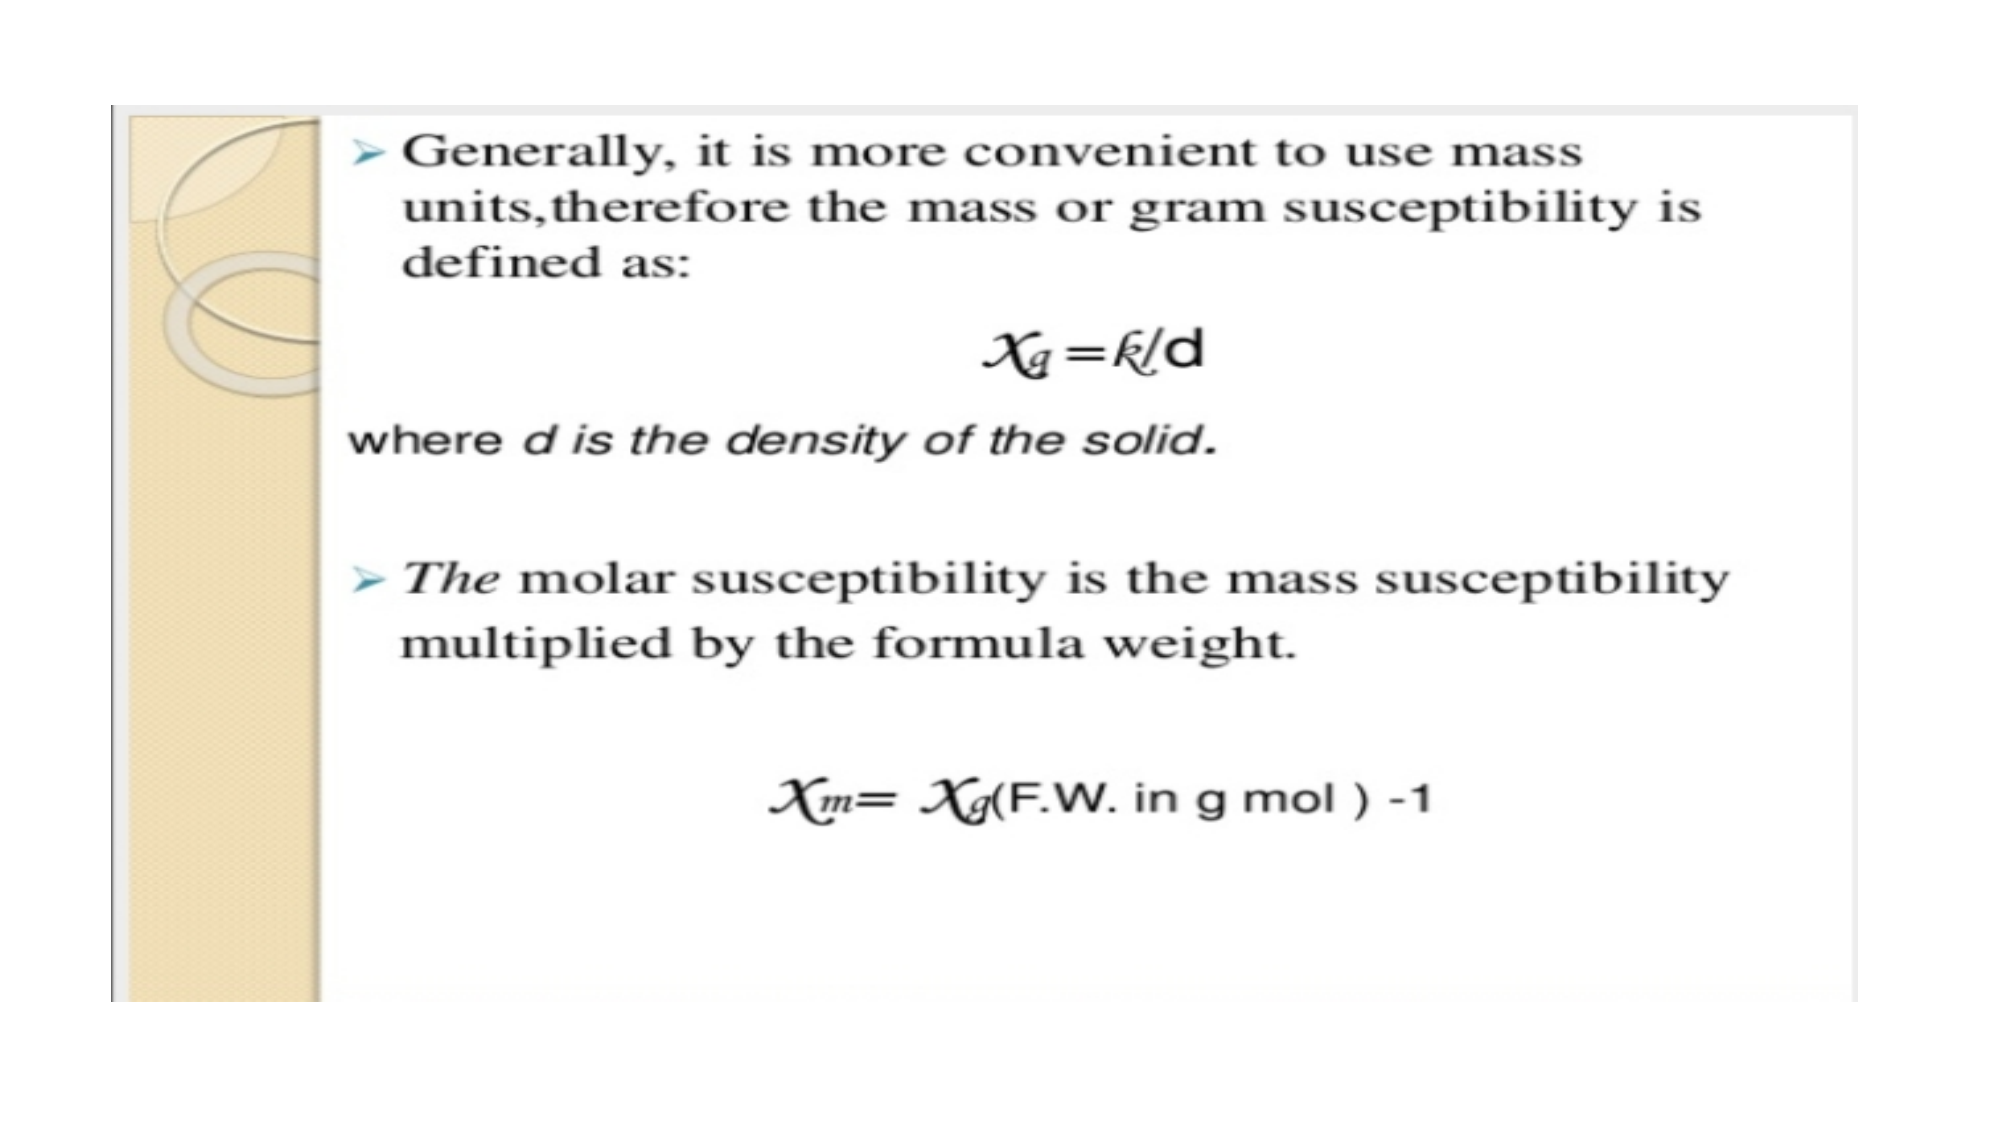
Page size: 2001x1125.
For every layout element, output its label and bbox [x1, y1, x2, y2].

list [111, 105, 1858, 1002]
